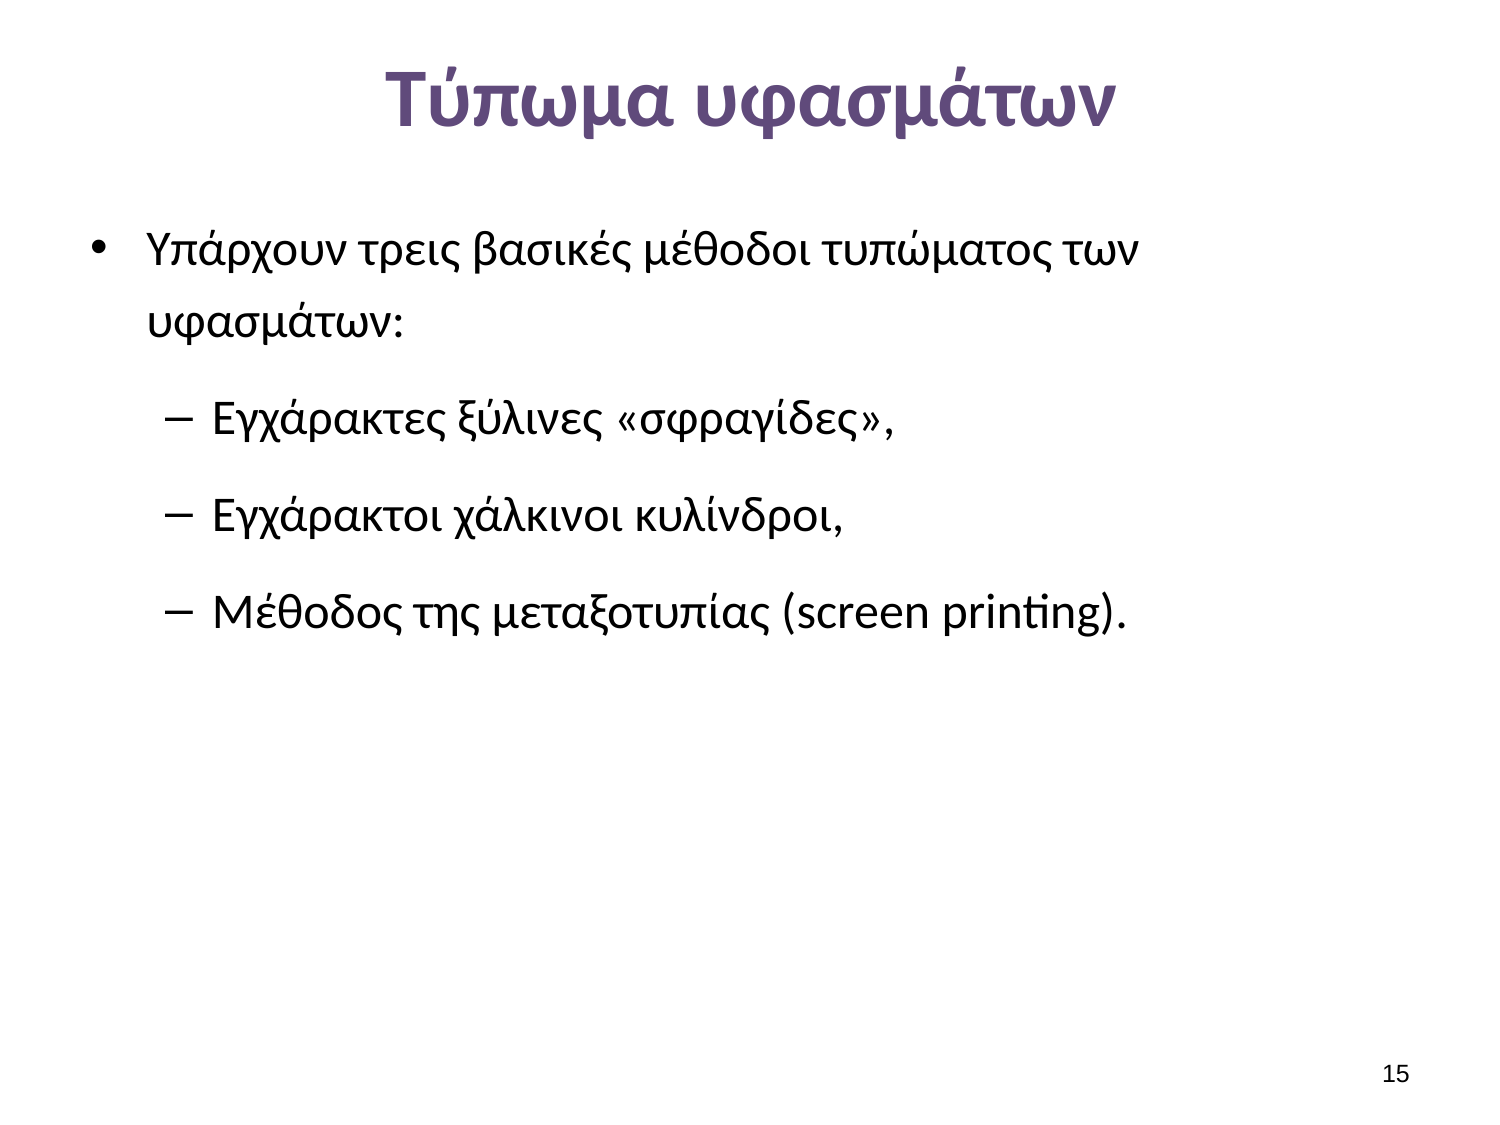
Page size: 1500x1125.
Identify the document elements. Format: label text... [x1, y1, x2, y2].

title Τύπωμα υφασμάτων [76, 19, 1427, 169]
list Υπάρχουν τρεις βασικές μέθοδοι τυπώματος των υφασμάτων: Εγχάρακτες ξύλινες «σφραγίδες», Εγχάρακτοι χάλκινοι κυλίνδροι, Μέθοδος της μεταξοτυπίας (screen printing). [75, 196, 1425, 1024]
slide_number 14 [1074, 1042, 1425, 1103]
